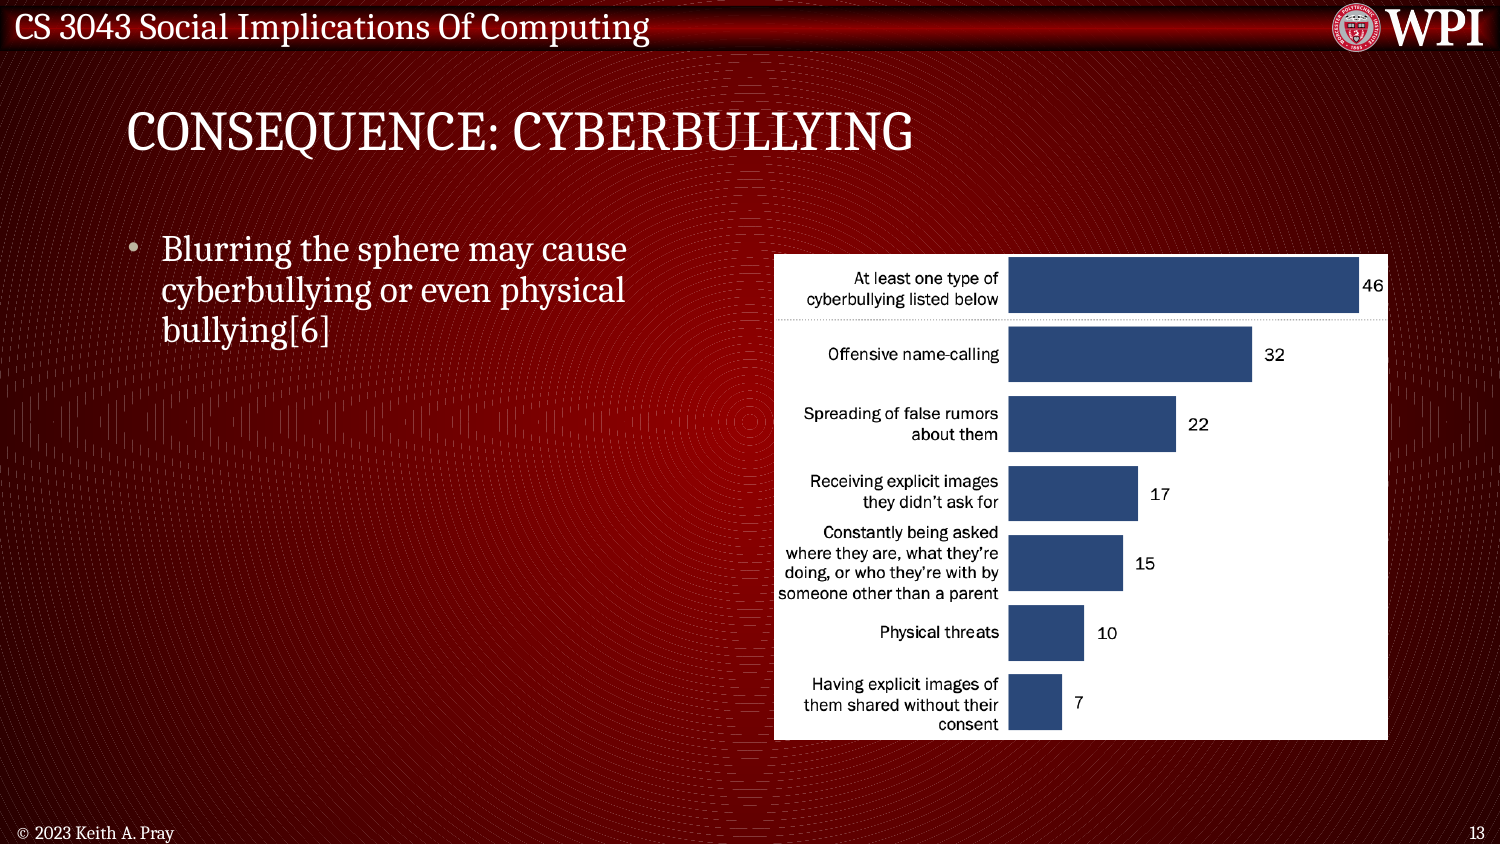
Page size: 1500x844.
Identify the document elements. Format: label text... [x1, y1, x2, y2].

slide_number 13 [1397, 819, 1500, 844]
title Consequence: cyberbullying [112, 59, 1388, 210]
picture [1332, 3, 1483, 52]
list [774, 253, 1388, 740]
list Blurring the sphere may cause cyberbullying or even physical bullying[6] [112, 221, 725, 772]
footer © 2023 Keith A. Pray [0, 819, 913, 844]
